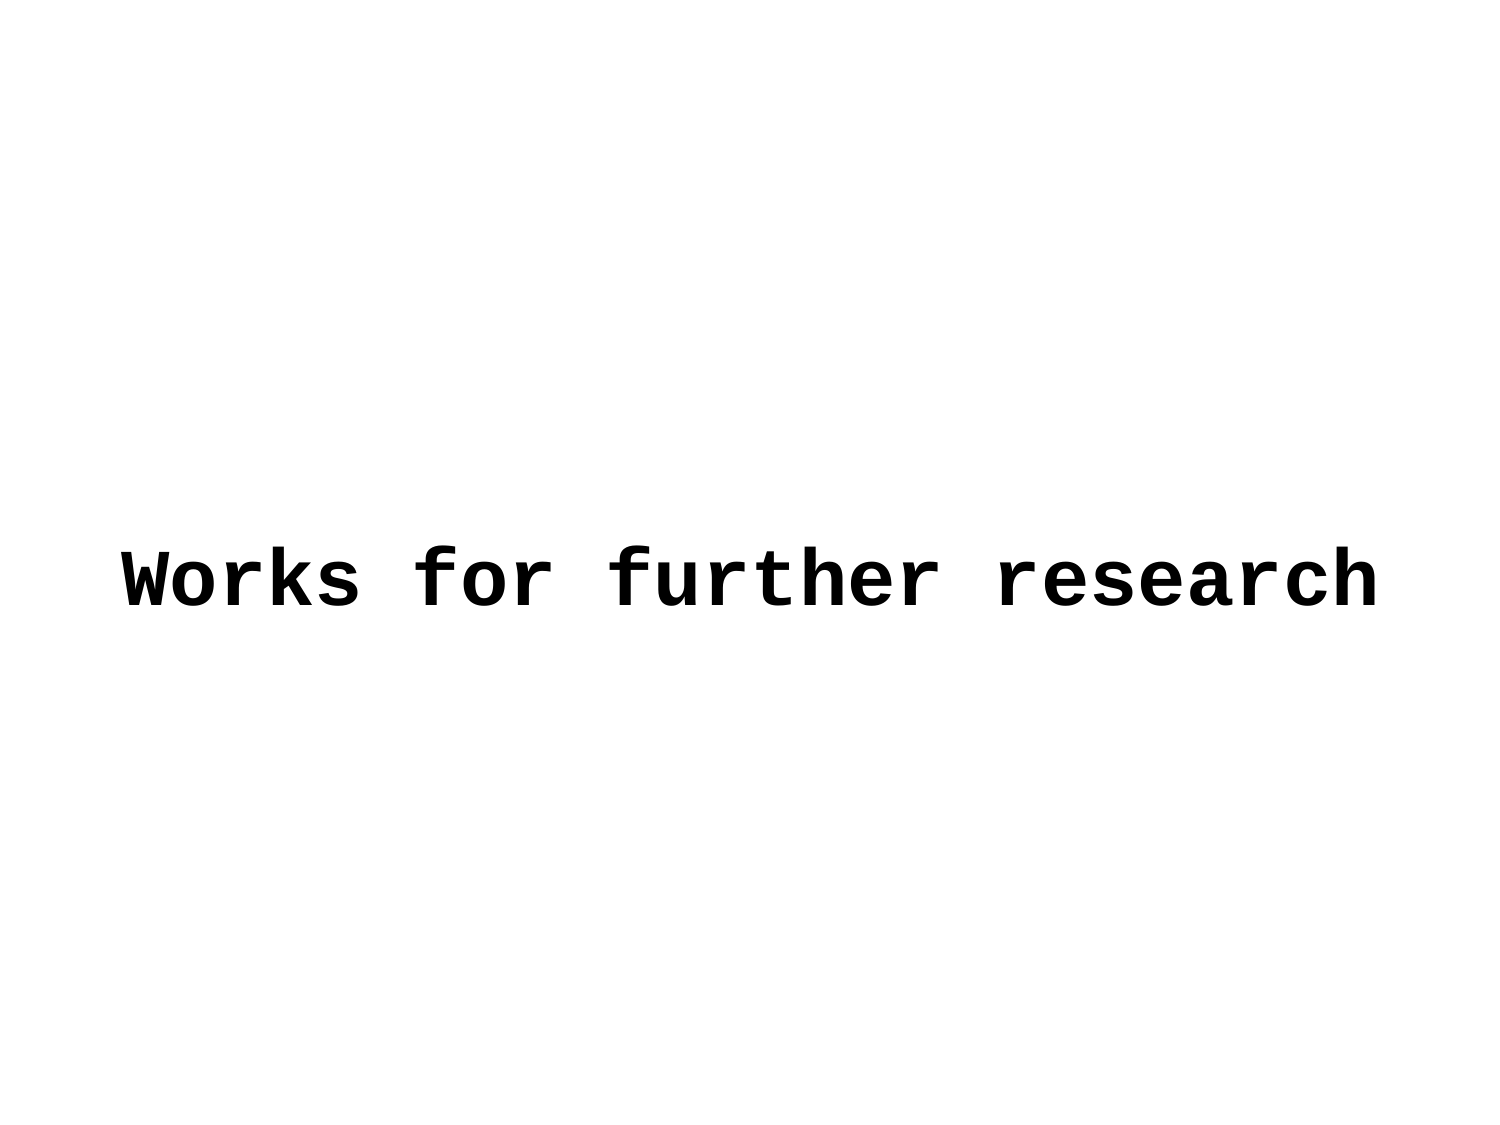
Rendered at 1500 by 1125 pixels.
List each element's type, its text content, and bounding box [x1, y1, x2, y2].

title Works for further research [76, 479, 1427, 668]
